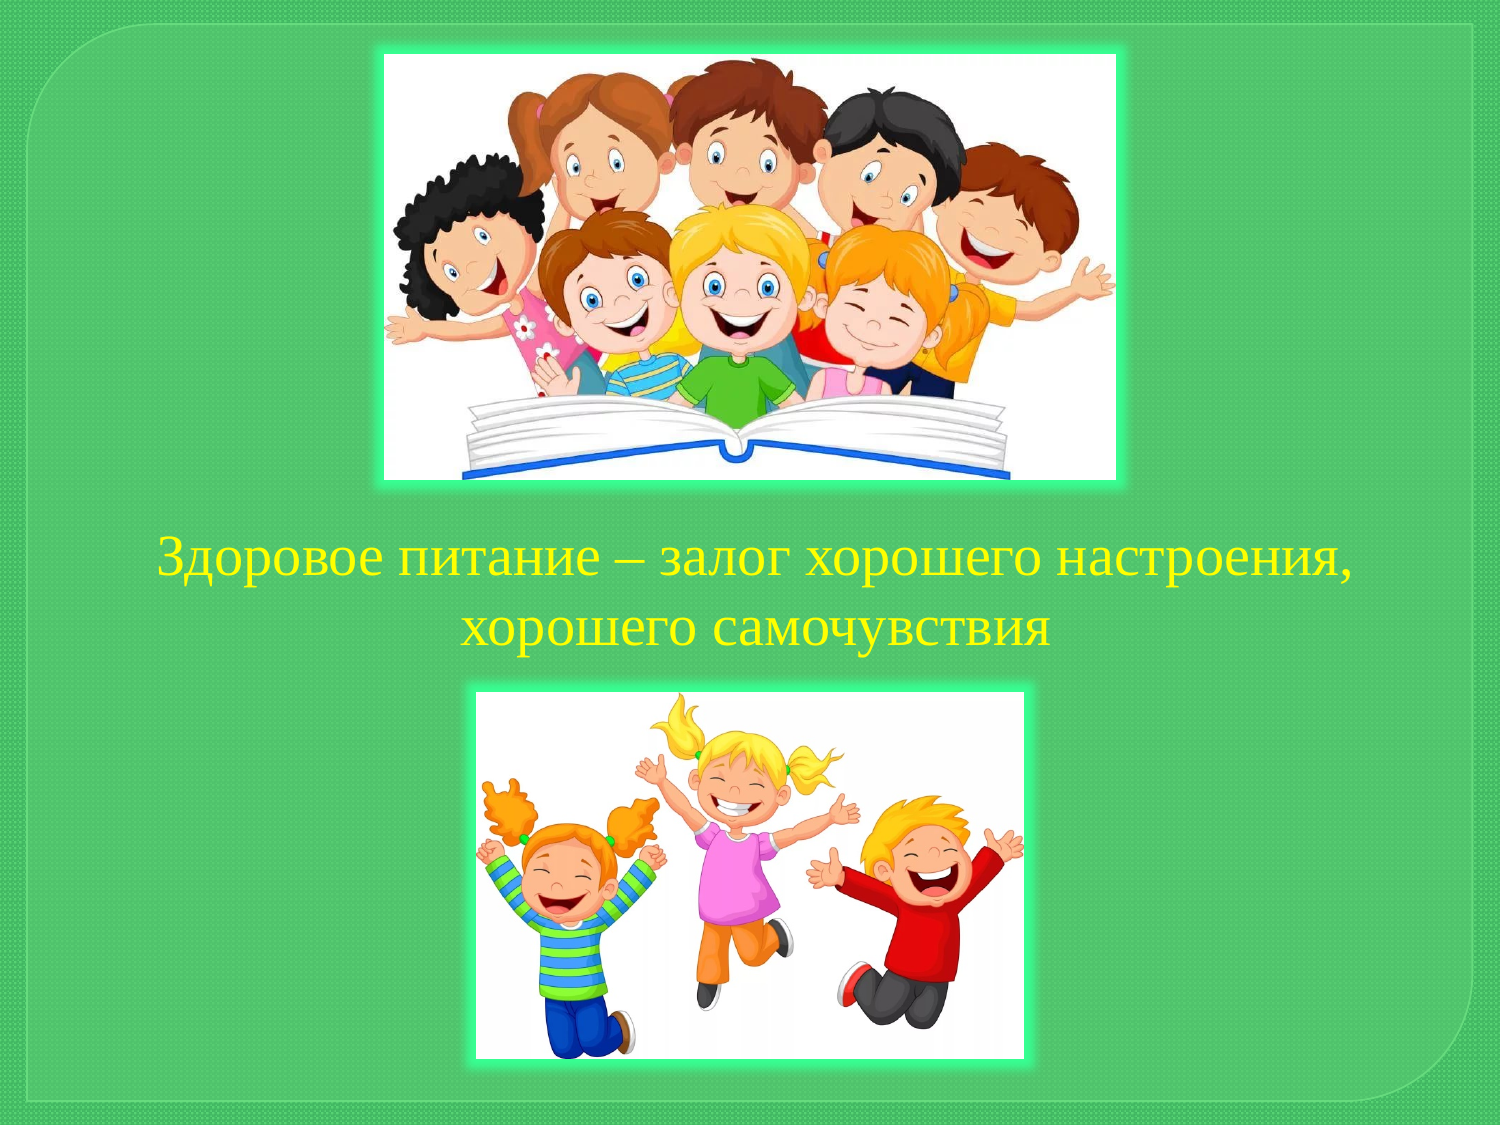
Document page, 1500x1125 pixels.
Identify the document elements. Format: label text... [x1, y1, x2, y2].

text_box Здоровое питание – залог хорошего настроения, хорошего самочувствия [53, 509, 1459, 665]
picture [476, 692, 1024, 1059]
picture [384, 54, 1116, 480]
